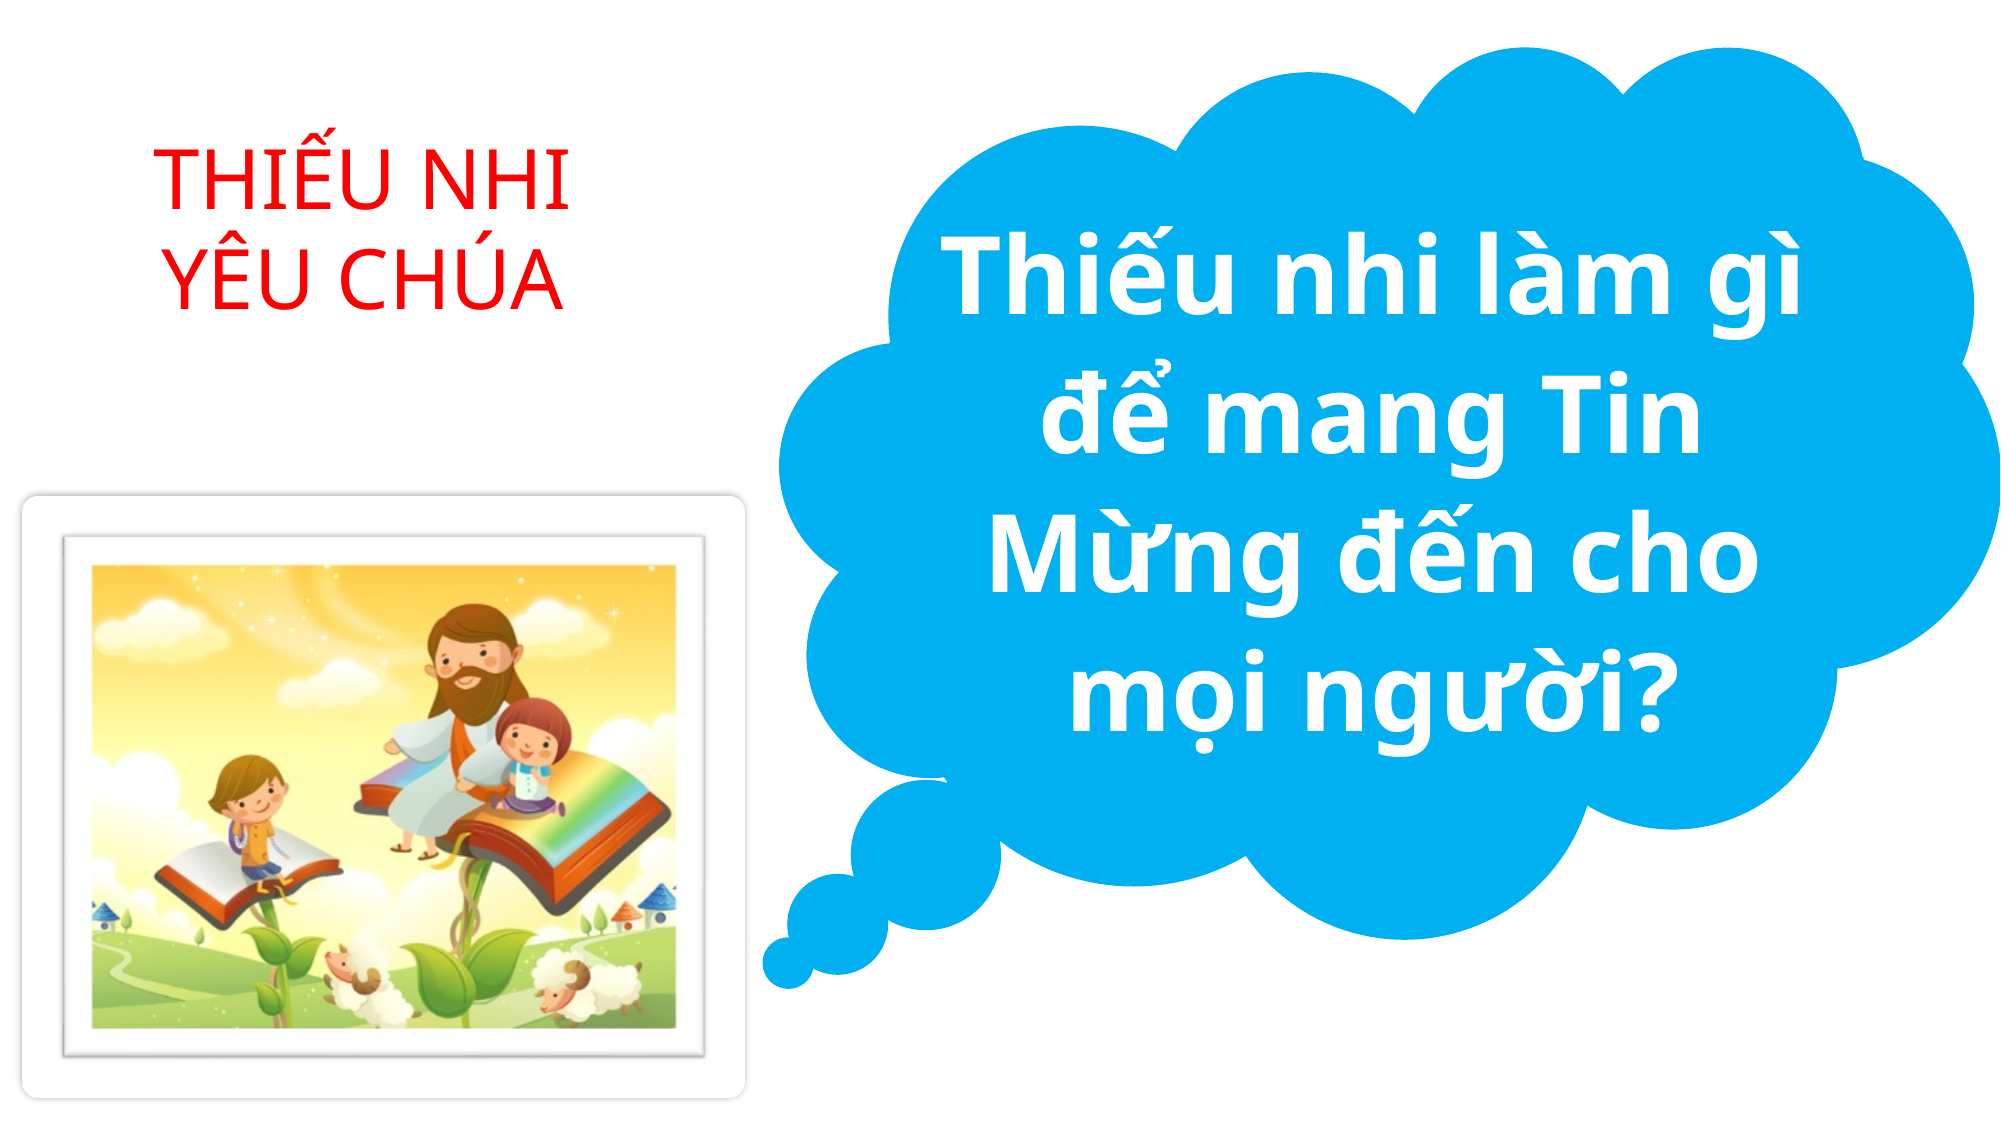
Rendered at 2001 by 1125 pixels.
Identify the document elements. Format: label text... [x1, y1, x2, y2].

text_box [762, 346, 1808, 989]
text_box Thiếu nhi làm gì để mang Tin Mừng đến cho mọi người? [873, 189, 1872, 761]
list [53, 526, 714, 1067]
text_box [937, 47, 2000, 661]
text_box THIẾU NHI YÊU CHÚA [127, 118, 598, 334]
